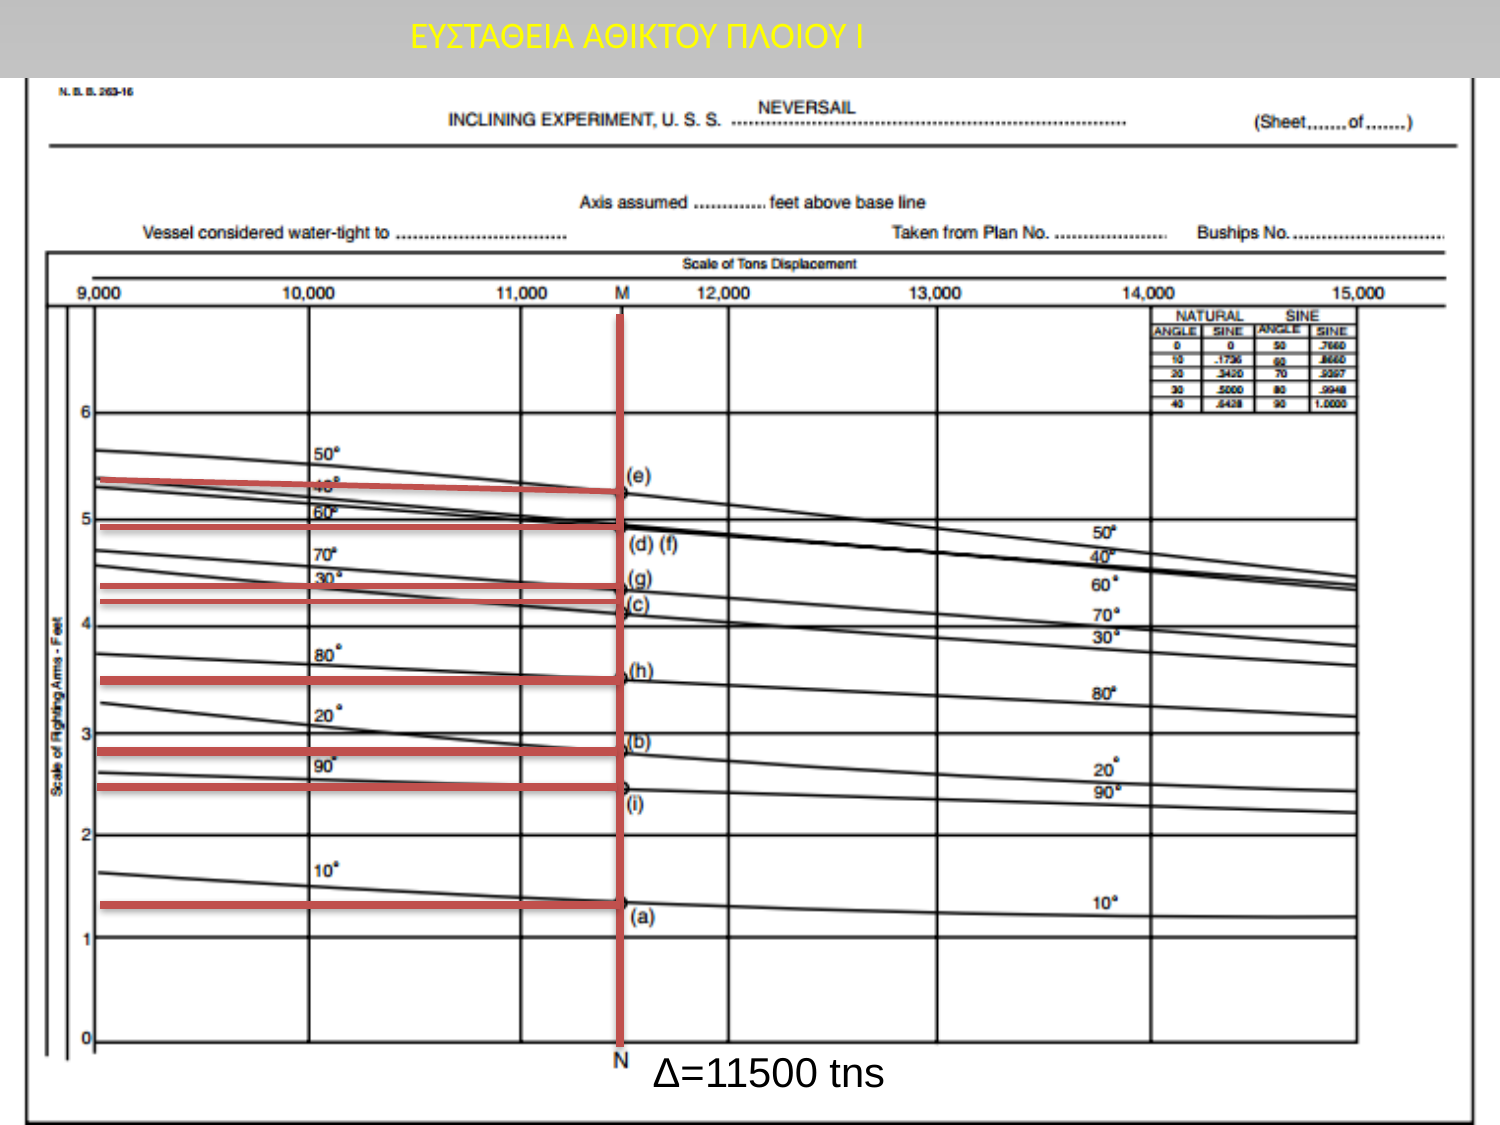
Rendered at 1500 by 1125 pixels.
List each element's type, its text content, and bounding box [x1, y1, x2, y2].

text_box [96, 479, 621, 906]
text_box ΕΥΣΤΑΘΕΙΑ ΑΘΙΚΤΟΥ ΠΛΟΙΟΥ I [0, 3, 1275, 64]
picture [0, 77, 1500, 1125]
